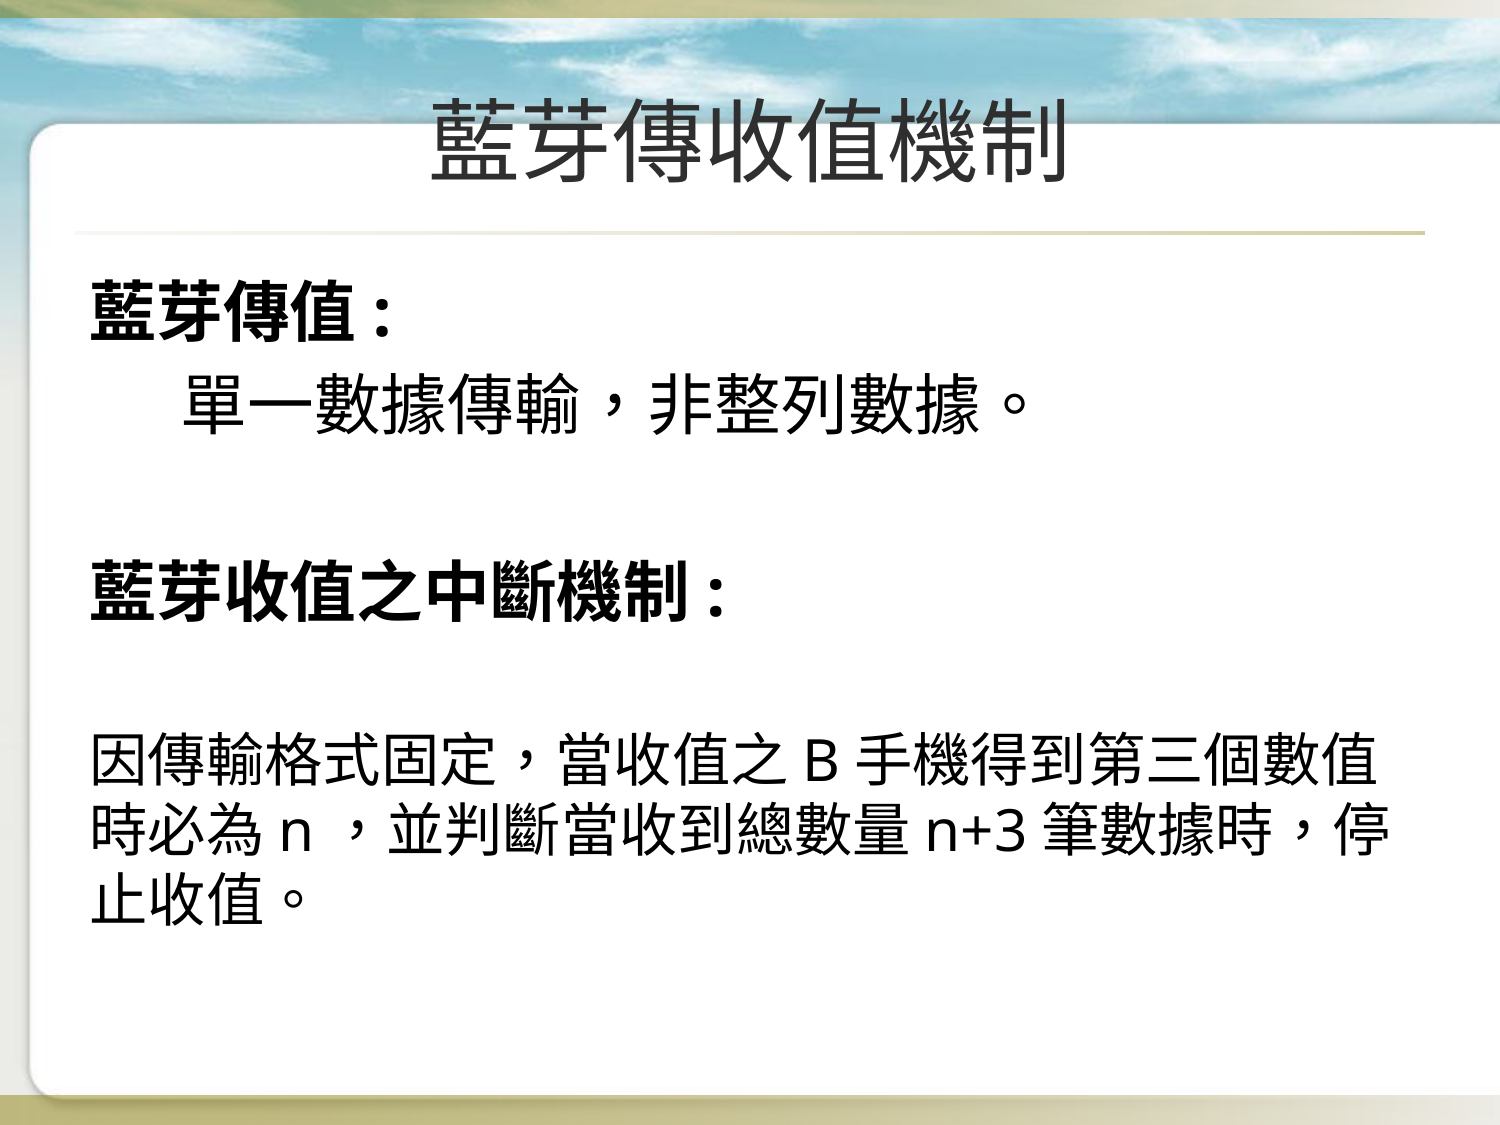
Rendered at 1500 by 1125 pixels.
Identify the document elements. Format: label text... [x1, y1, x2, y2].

title 藍芽傳收值機制 [75, 45, 1425, 233]
list 藍芽傳值: 單一數據傳輸，非整列數據。 藍芽收值之中斷機制: 因傳輸格式固定，當收值之B手機得到第三個數值時必為n，並判斷當收到總數量n+3筆數據時，停止收值。 [75, 262, 1425, 1032]
picture [0, 18, 1500, 1095]
